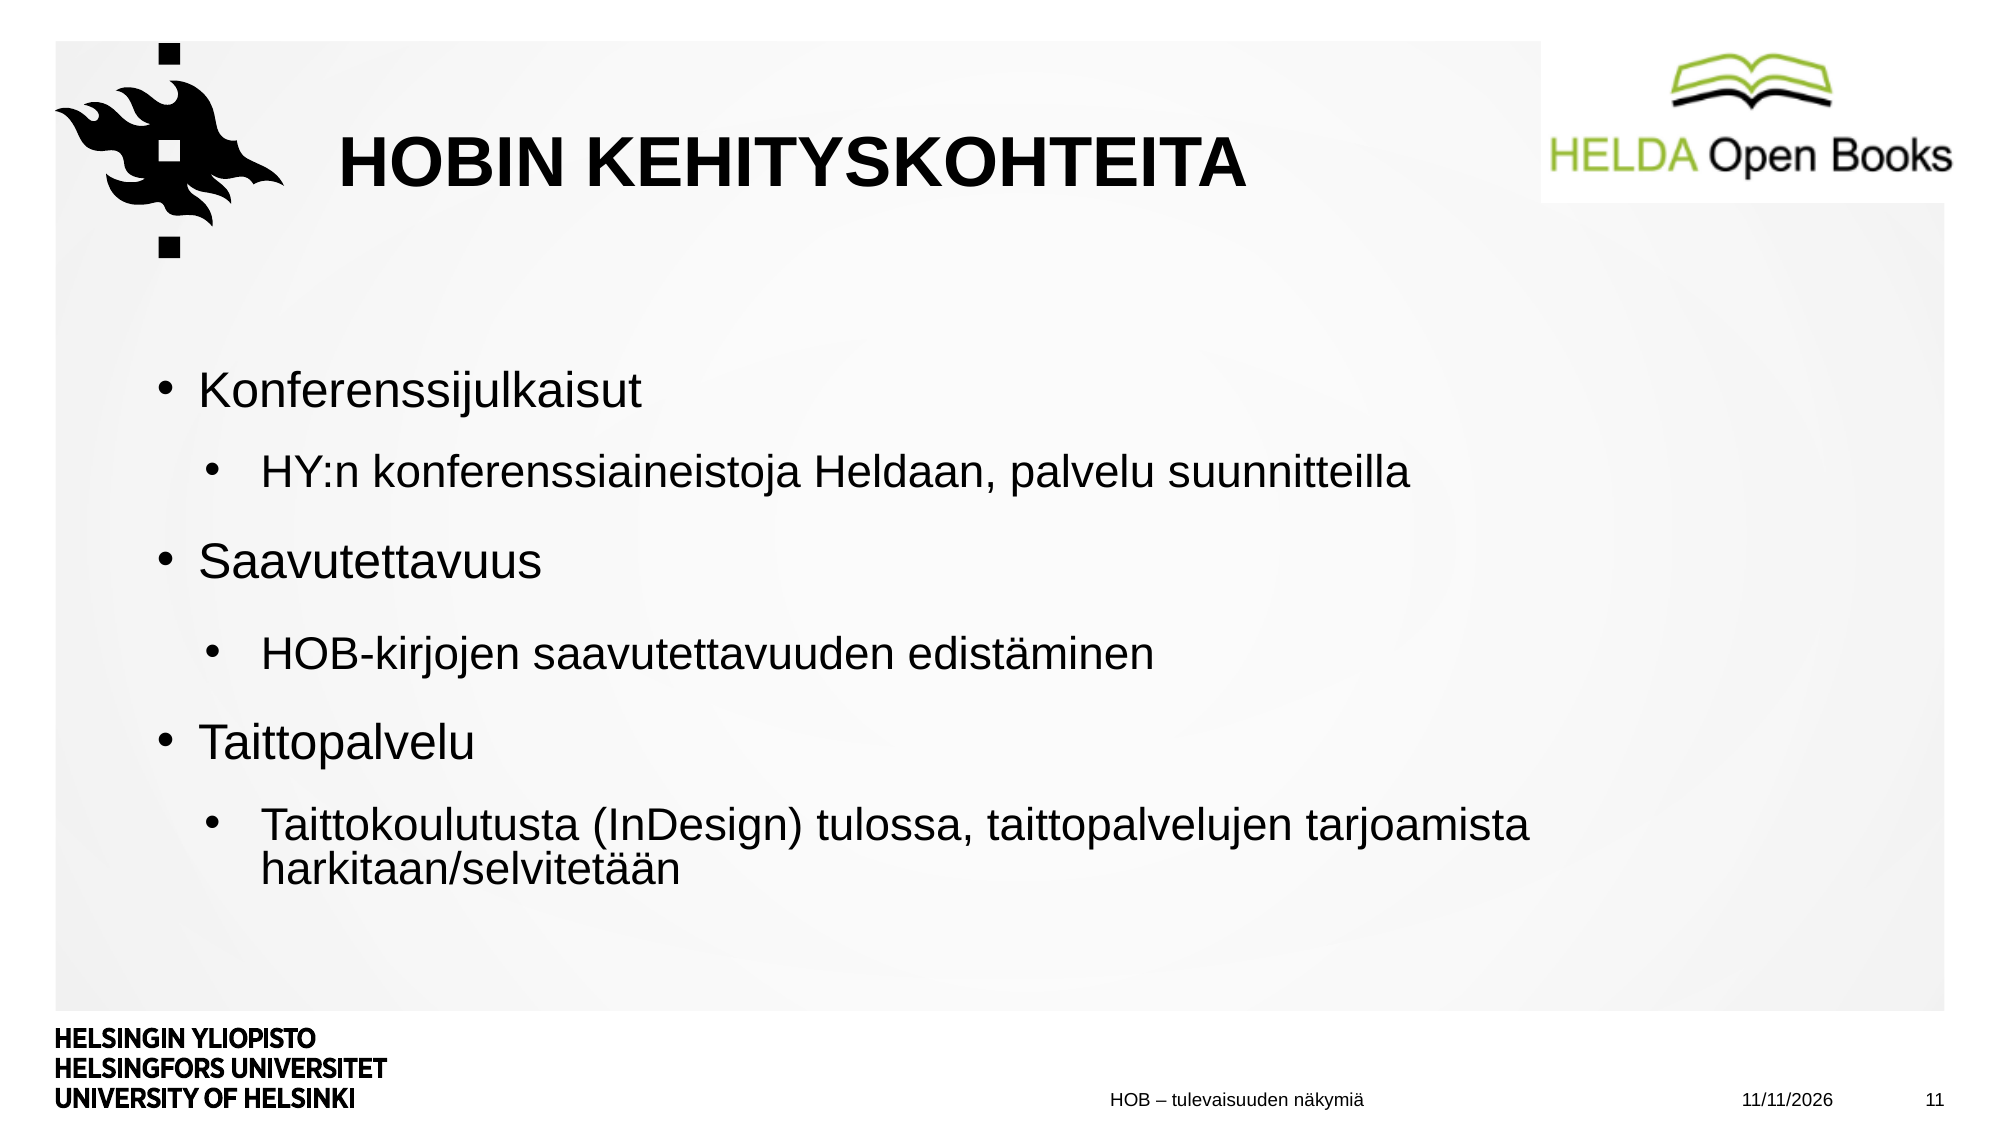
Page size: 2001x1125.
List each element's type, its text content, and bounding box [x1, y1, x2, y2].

footer HOB – tulevaisuuden näkymiä [1110, 1015, 1725, 1110]
slide_number 11 [1833, 1015, 1945, 1110]
list Konferenssijulkaisut HY:n konferenssiaineistoja Heldaan, palvelu suunnitteilla Saavutettavuus HOB-kirjojen saavutettavuuden edistäminen Taittopalvelu Taittokoulutusta (InDesign) tulossa, taittopalvelujen tarjoamista harkitaan/selvitetään [126, 361, 1937, 1000]
picture [159, 140, 180, 161]
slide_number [1725, 1015, 1833, 1110]
picture [55, 28, 1965, 1011]
title HOBIN kehityskohteita [338, 131, 1934, 291]
